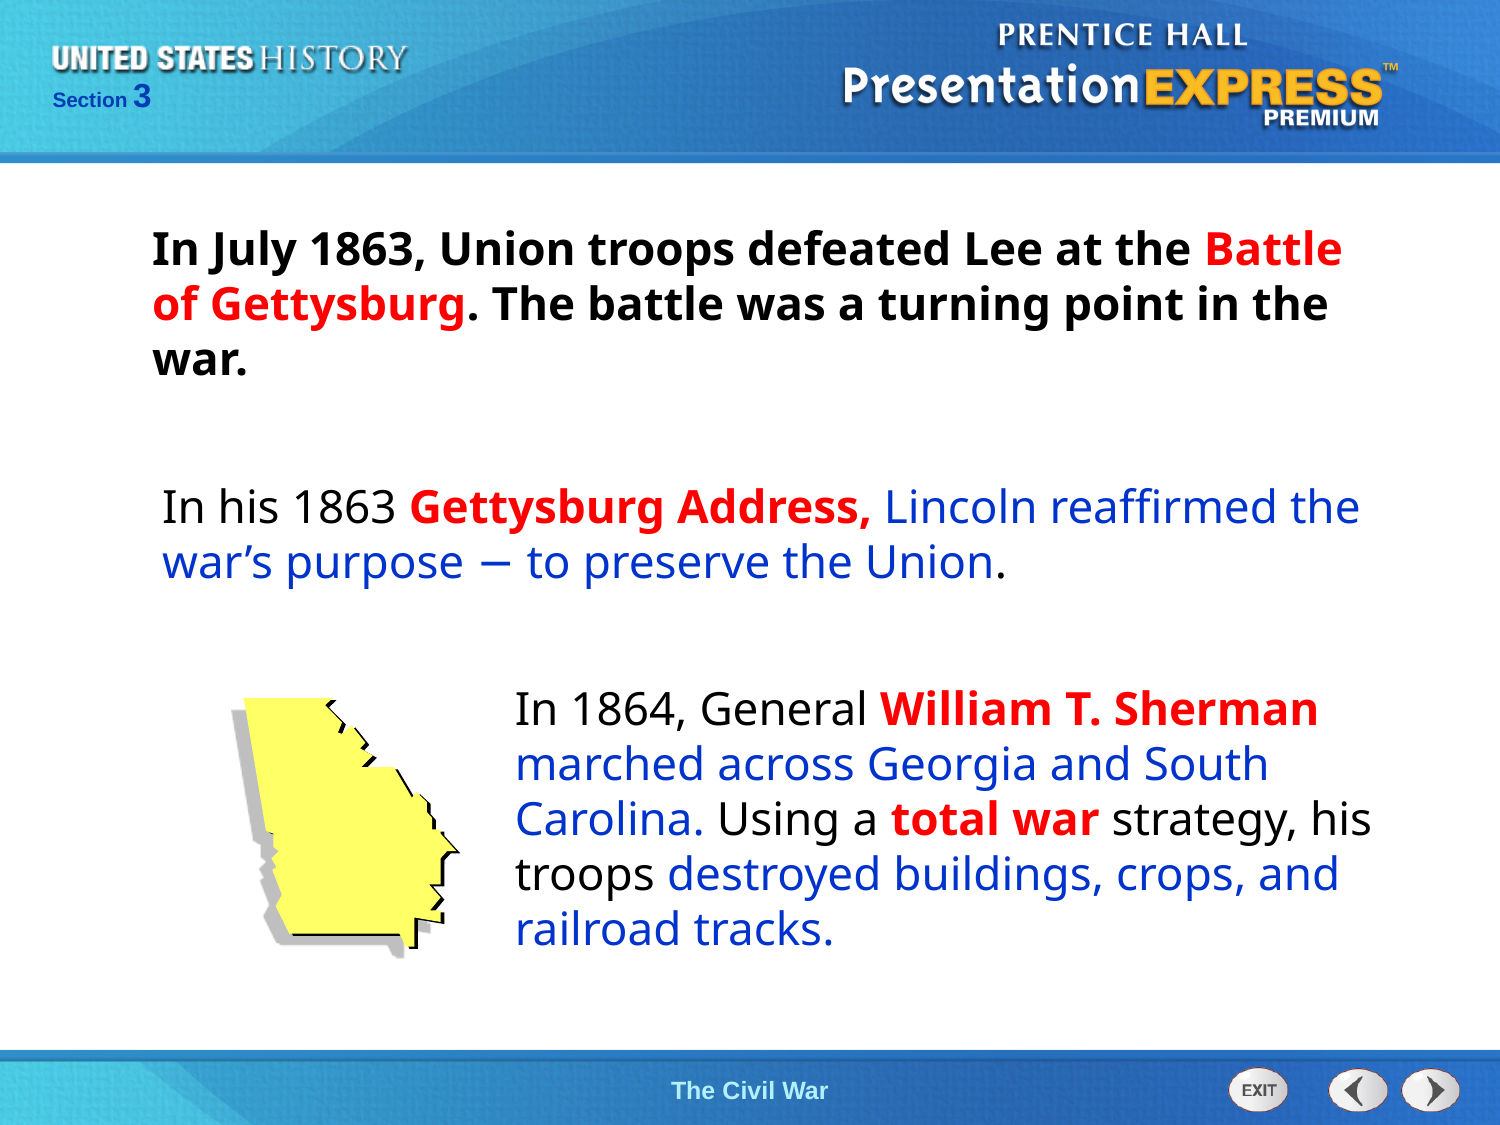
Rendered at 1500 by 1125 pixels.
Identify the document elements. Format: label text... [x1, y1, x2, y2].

text_box In July 1863, Union troops defeated Lee at the Battle of Gettysburg. The battle was a turning point in the war. [137, 212, 1413, 393]
text_box In 1864, General William T. Sherman marched across Georgia and South Carolina. Using a total war strategy, his troops destroyed buildings, crops, and railroad tracks. [500, 672, 1450, 963]
text_box In his 1863 Gettysburg Address, Lincoln reaffirmed the war’s purpose − to preserve the Union. [147, 470, 1425, 596]
picture [0, 0, 1500, 1125]
